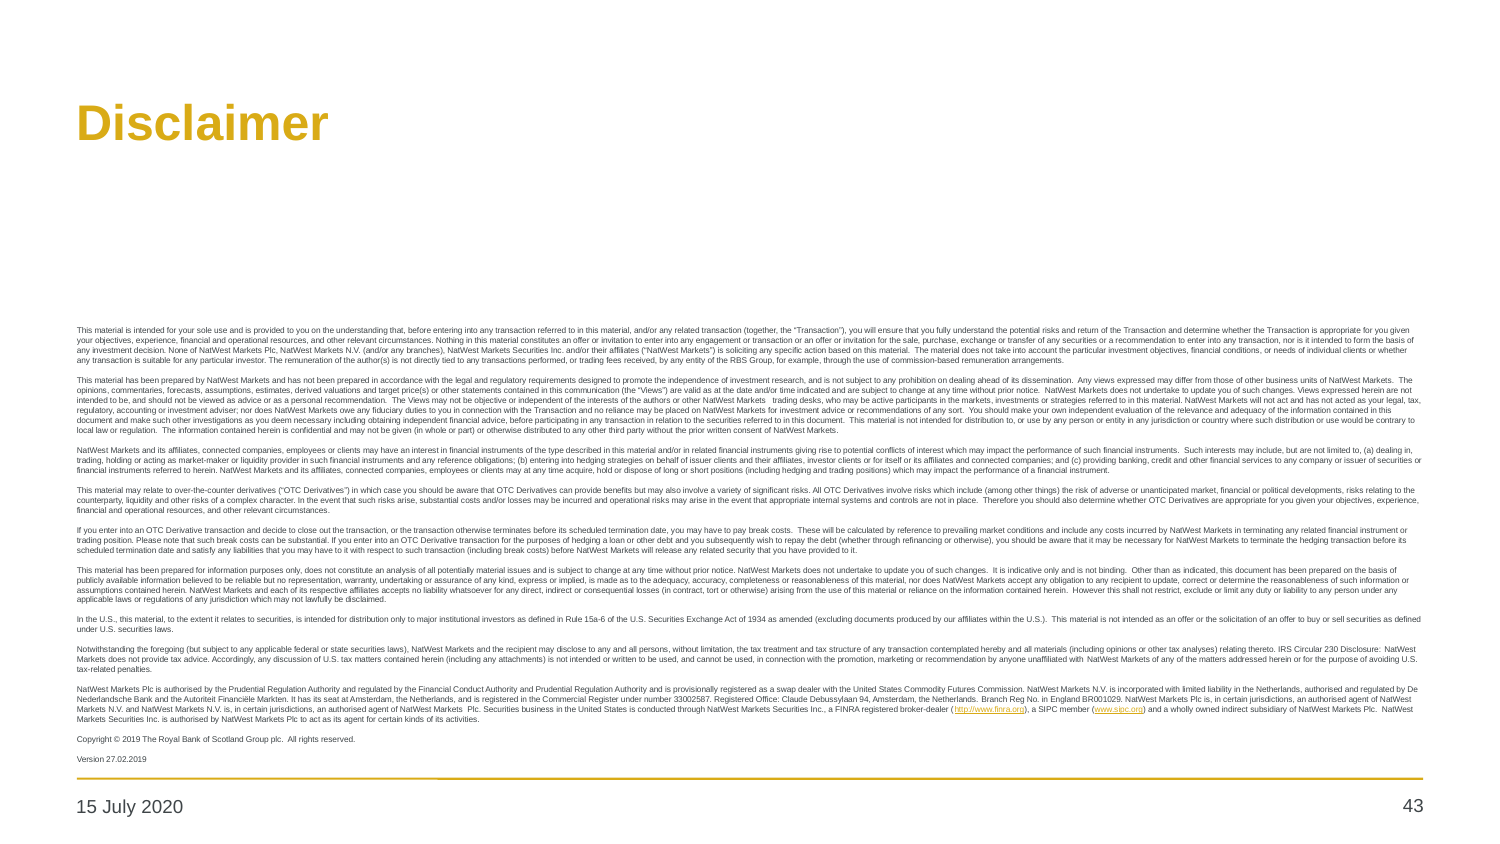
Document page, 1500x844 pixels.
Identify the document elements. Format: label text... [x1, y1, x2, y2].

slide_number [64, 788, 396, 830]
text_box [1197, 668, 1437, 778]
slide_number 43 [1328, 787, 1436, 830]
list This material is intended for your sole use and is provided to you on the understanding that, before entering into any transaction referred to in this material, and/or any related transaction (together, the “Transaction”), you will ensure that you fully understand the potential risks and return of the Transaction and determine whether the Transaction is appropriate for you given your objectives, experience, financial and operational resources, and other relevant circumstances. Nothing in this material constitutes an offer or invitation to enter into any engagement or transaction or an offer or invitation for the sale, purchase, exchange or transfer of any securities or a recommendation to enter into any transaction, nor is it intended to form the basis of any investment decision. None of NatWest Markets Plc, NatWest Markets N.V. (and/or any branches), NatWest Markets Securities Inc. and/or their affiliates (“NatWest Markets”) is soliciting any specific action based on this material. The material does not take into account the particular investment objectives, financial conditions, or needs of individual clients or whether any transaction is suitable for any particular investor. The remuneration of the author(s) is not directly tied to any transactions performed, or trading fees received, by any entity of the RBS Group, for example, through the use of commission-based remuneration arrangements. This material has been prepared by NatWest Markets and has not been prepared in accordance with the legal and regulatory requirements designed to promote the independence of investment research, and is not subject to any prohibition on dealing ahead of its dissemination. Any views expressed may differ from those of other business units of NatWest Markets. The opinions, commentaries, forecasts, assumptions, estimates, derived valuations and target price(s) or other statements contained in this communication (the “Views”) are valid as at the date and/or time indicated and are subject to change at any time without prior notice. NatWest Markets does not undertake to update you of such changes. Views expressed herein are not intended to be, and should not be viewed as advice or as a personal recommendation. The Views may not be objective or independent of the interests of the authors or other NatWest Markets trading desks, who may be active participants in the markets, investments or strategies referred to in this material. NatWest Markets will not act and has not acted as your legal, tax, regulatory, accounting or investment adviser; nor does NatWest Markets owe any fiduciary duties to you in connection with the Transaction and no reliance may be placed on NatWest Markets for investment advice or recommendations of any sort. You should make your own independent evaluation of the relevance and adequacy of the information contained in this document and make such other investigations as you deem necessary including obtaining independent financial advice, before participating in any transaction in relation to the securities referred to in this document. This material is not intended for distribution to, or use by any person or entity in any jurisdiction or country where such distribution or use would be contrary to local law or regulation. The information contained herein is confidential and may not be given (in whole or part) or otherwise distributed to any other third party without the prior written consent of NatWest Markets. NatWest Markets and its affiliates, connected companies, employees or clients may have an interest in financial instruments of the type described in this material and/or in related financial instruments giving rise to potential conflicts of interest which may impact the performance of such financial instruments. Such interests may include, but are not limited to, (a) dealing in, trading, holding or acting as market-maker or liquidity provider in such financial instruments and any reference obligations; (b) entering into hedging strategies on behalf of issuer clients and their affiliates, investor clients or for itself or its affiliates and connected companies; and (c) providing banking, credit and other financial services to any company or issuer of securities or financial instruments referred to herein. NatWest Markets and its affiliates, connected companies, employees or clients may at any time acquire, hold or dispose of long or short positions (including hedging and trading positions) which may impact the performance of a financial instrument. This material may relate to over-the-counter derivatives (“OTC Derivatives”) in which case you should be aware that OTC Derivatives can provide benefits but may also involve a variety of significant risks. All OTC Derivatives involve risks which include (among other things) the risk of adverse or unanticipated market, financial or political developments, risks relating to the counterparty, liquidity and other risks of a complex character. In the event that such risks arise, substantial costs and/or losses may be incurred and operational risks may arise in the event that appropriate internal systems and controls are not in place. Therefore you should also determine whether OTC Derivatives are appropriate for you given your objectives, experience, financial and operational resources, and other relevant circumstances. If you enter into an OTC Derivative transaction and decide to close out the transaction, or the transaction otherwise terminates before its scheduled termination date, you may have to pay break costs. These will be calculated by reference to prevailing market conditions and include any costs incurred by NatWest Markets in terminating any related financial instrument or trading position. Please note that such break costs can be substantial. If you enter into an OTC Derivative transaction for the purposes of hedging a loan or other debt and you subsequently wish to repay the debt (whether through refinancing or otherwise), you should be aware that it may be necessary for NatWest Markets to terminate the hedging transaction before its scheduled termination date and satisfy any liabilities that you may have to it with respect to such transaction (including break costs) before NatWest Markets will release any related security that you have provided to it. This material has been prepared for information purposes only, does not constitute an analysis of all potentially material issues and is subject to change at any time without prior notice. NatWest Markets does not undertake to update you of such changes. It is indicative only and is not binding. Other than as indicated, this document has been prepared on the basis of publicly available information believed to be reliable but no representation, warranty, undertaking or assurance of any kind, express or implied, is made as to the adequacy, accuracy, completeness or reasonableness of this material, nor does NatWest Markets accept any obligation to any recipient to update, correct or determine the reasonableness of such information or assumptions contained herein. NatWest Markets and each of its respective affiliates accepts no liability whatsoever for any direct, indirect or consequential losses (in contract, tort or otherwise) arising from the use of this material or reliance on the information contained herein. However this shall not restrict, exclude or limit any duty or liability to any person under any applicable laws or regulations of any jurisdiction which may not lawfully be disclaimed. In the U.S., this material, to the extent it relates to securities, is intended for distribution only to major institutional investors as defined in Rule 15a-6 of the U.S. Securities Exchange Act of 1934 as amended (excluding documents produced by our affiliates within the U.S.). This material is not intended as an offer or the solicitation of an offer to buy or sell securities as defined under U.S. securities laws. Notwithstanding the foregoing (but subject to any applicable federal or state securities laws), NatWest Markets and the recipient may disclose to any and all persons, without limitation, the tax treatment and tax structure of any transaction contemplated hereby and all materials (including opinions or other tax analyses) relating thereto. IRS Circular 230 Disclosure: NatWest Markets does not provide tax advice. Accordingly, any discussion of U.S. tax matters contained herein (including any attachments) is not intended or written to be used, and cannot be used, in connection with the promotion, marketing or recommendation by anyone unaffiliated with NatWest Markets of any of the matters addressed herein or for the purpose of avoiding U.S. tax-related penalties. NatWest Markets Plc is authorised by the Prudential Regulation Authority and regulated by the Financial Conduct Authority and Prudential Regulation Authority and is provisionally registered as a swap dealer with the United States Commodity Futures Commission. NatWest Markets N.V. is incorporated with limited liability in the Netherlands, authorised and regulated by De Nederlandsche Bank and the Autoriteit Financiële Markten. It has its seat at Amsterdam, the Netherlands, and is registered in the Commercial Register under number 33002587. Registered Office: Claude Debussylaan 94, Amsterdam, the Netherlands. Branch Reg No. in England BR001029. NatWest Markets Plc is, in certain jurisdictions, an authorised agent of NatWest Markets N.V. and NatWest Markets N.V. is, in certain jurisdictions, an authorised agent of NatWest Markets Plc. Securities business in the United States is conducted through NatWest Markets Securities Inc., a FINRA registered broker-dealer (http://www.finra.org), a SIPC member (www.sipc.org) and a wholly owned indirect subsidiary of NatWest Markets Plc. NatWest Markets Securities Inc. is authorised by NatWest Markets Plc to act as its agent for certain kinds of its activities. Copyright © 2019 The Royal Bank of Scotland Group plc. All rights reserved. Version 27.02.2019 [76, 197, 1424, 765]
title Disclaimer [64, 49, 1425, 191]
